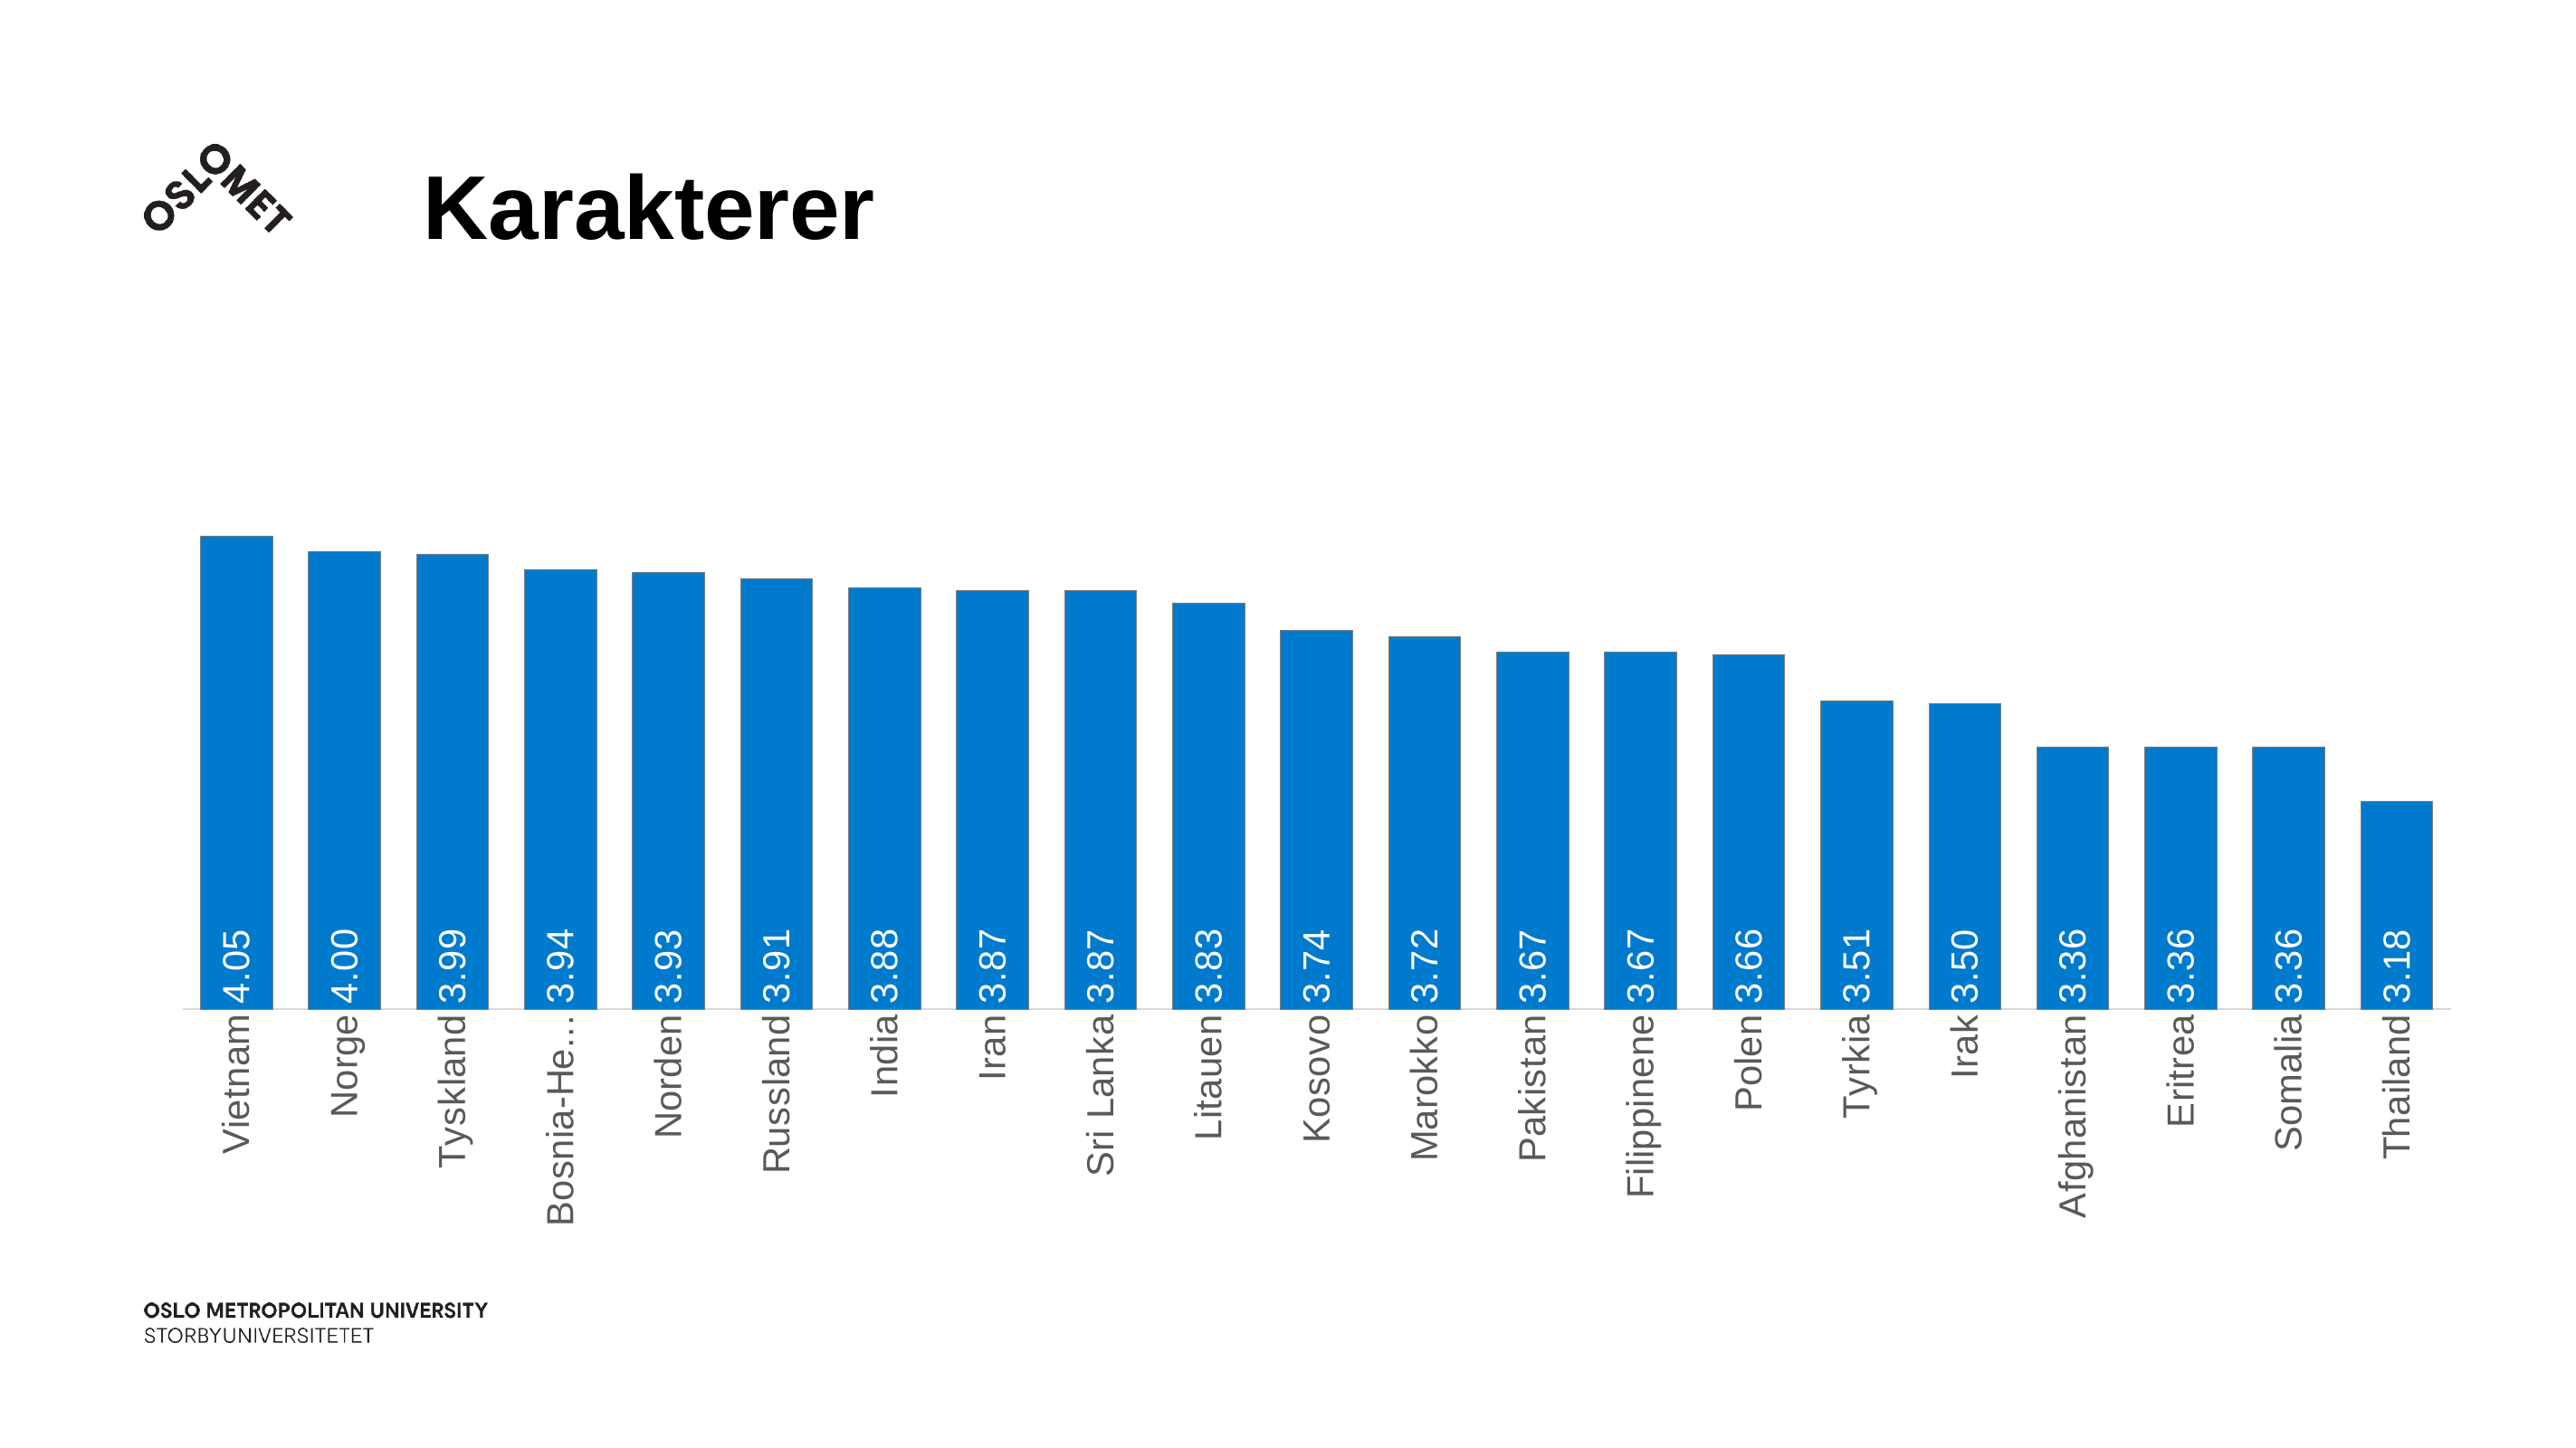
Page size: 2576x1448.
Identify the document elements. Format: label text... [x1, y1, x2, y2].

picture [144, 1302, 488, 1343]
title Karakterer [423, 86, 2033, 260]
picture [144, 144, 293, 233]
chart [161, 305, 2475, 1250]
